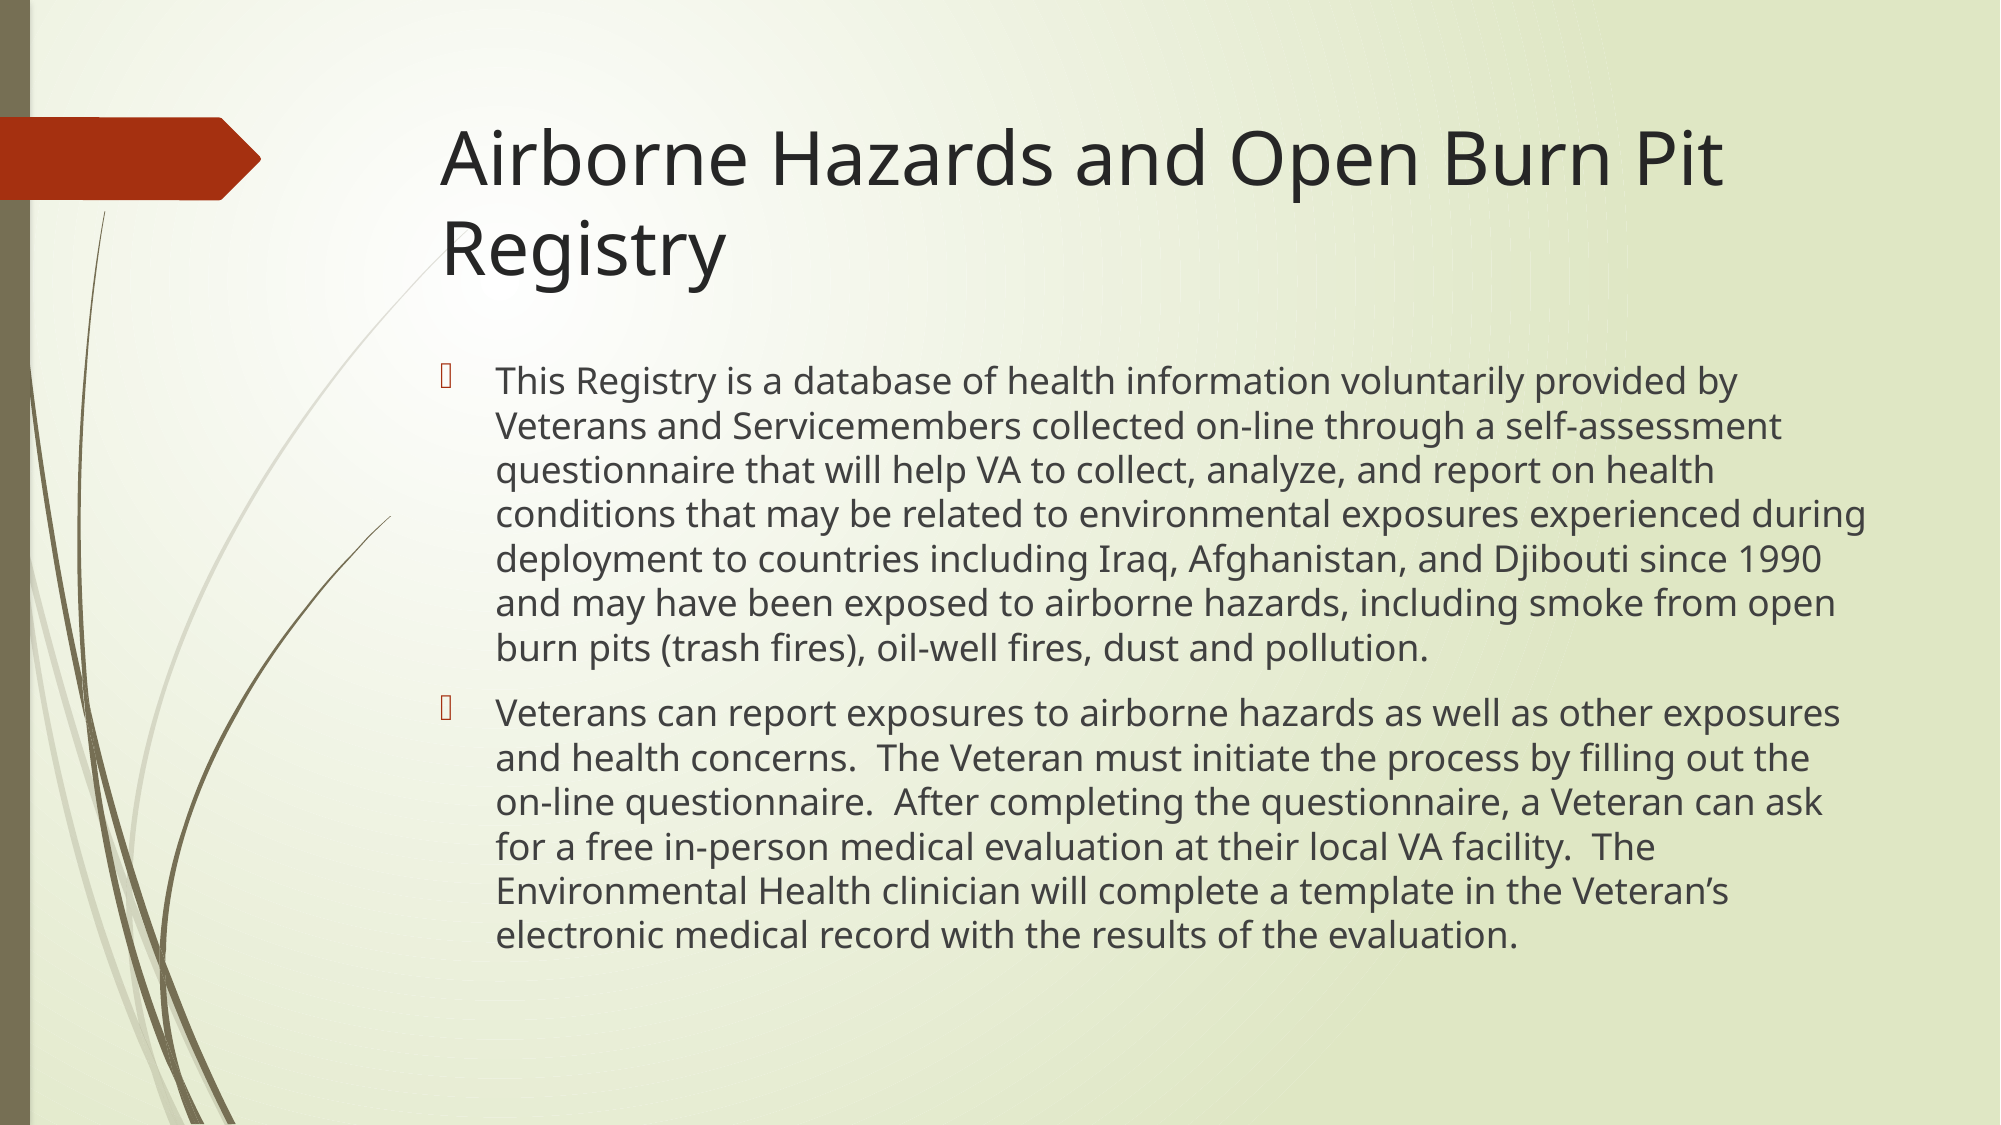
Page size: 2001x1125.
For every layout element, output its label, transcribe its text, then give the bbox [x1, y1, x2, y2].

title Airborne Hazards and Open Burn Pit Registry [425, 102, 1888, 313]
list This Registry is a database of health information voluntarily provided by Veterans and Servicemembers collected on-line through a self-assessment questionnaire that will help VA to collect, analyze, and report on health conditions that may be related to environmental exposures experienced during deployment to countries including Iraq, Afghanistan, and Djibouti since 1990 and may have been exposed to airborne hazards, including smoke from open burn pits (trash fires), oil-well fires, dust and pollution. Veterans can report exposures to airborne hazards as well as other exposures and health concerns. The Veteran must initiate the process by filling out the on-line questionnaire. After completing the questionnaire, a Veteran can ask for a free in-person medical evaluation at their local VA facility. The Environmental Health clinician will complete a template in the Veteran’s electronic medical record with the results of the evaluation. [424, 350, 1888, 970]
